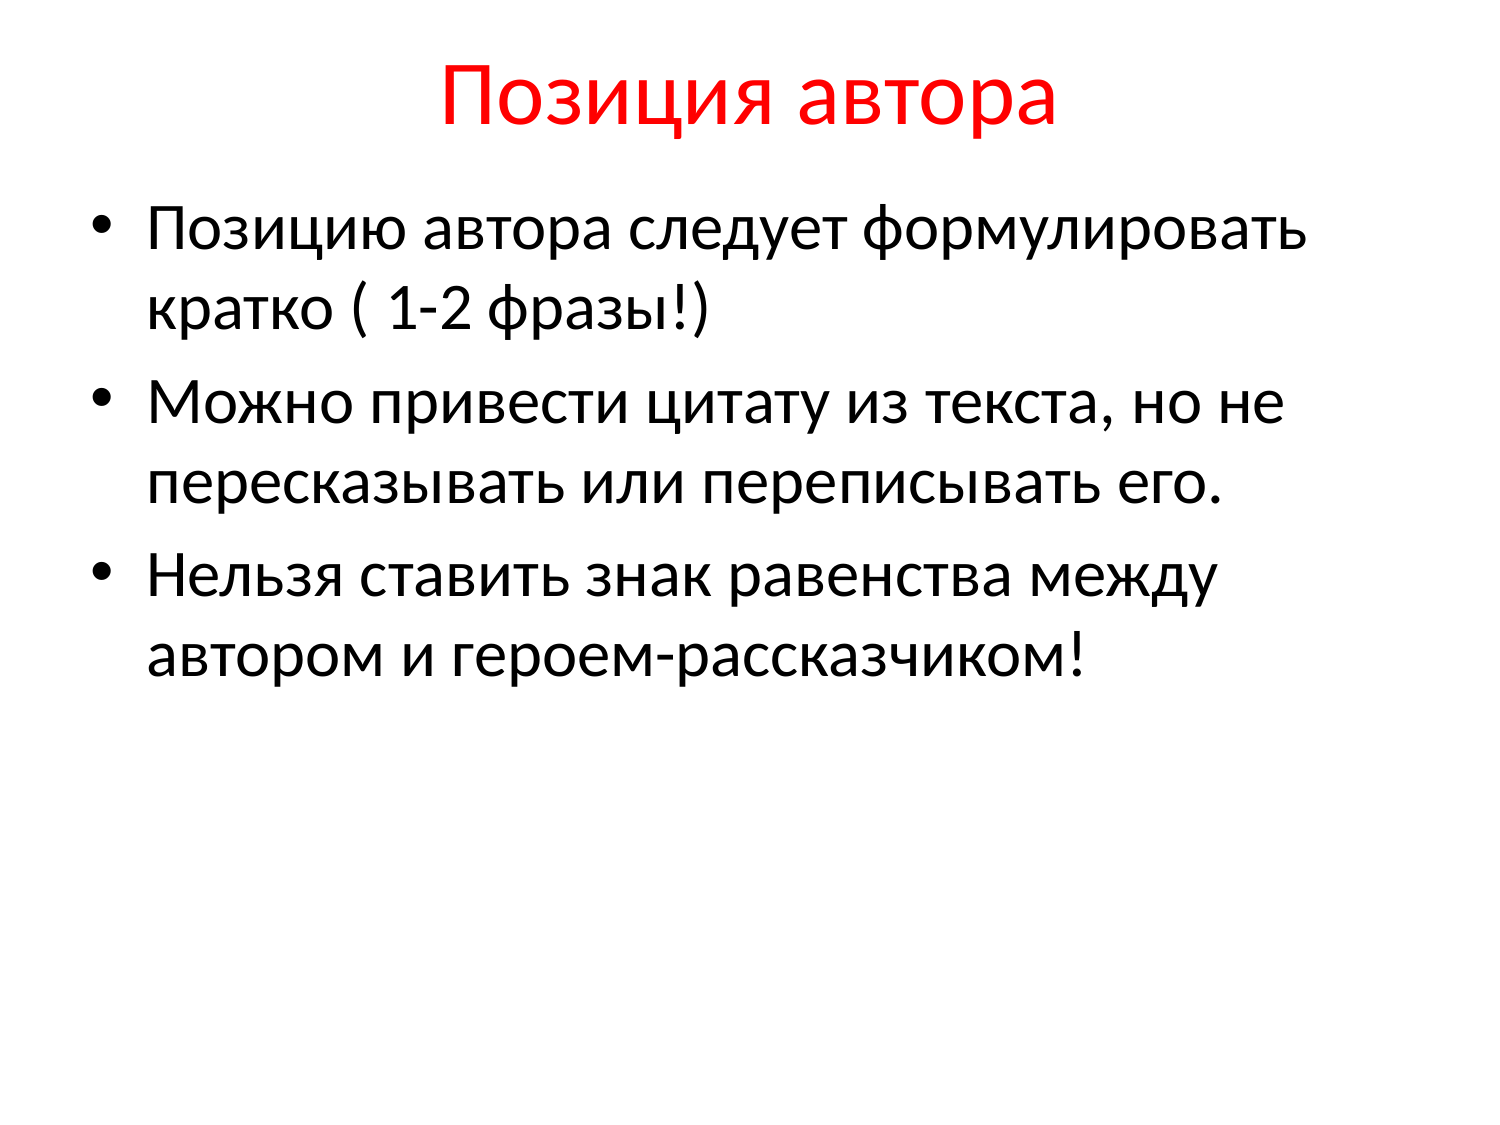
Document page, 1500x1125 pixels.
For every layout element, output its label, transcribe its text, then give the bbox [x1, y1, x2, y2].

title Позиция автора [75, 0, 1425, 175]
list Позицию автора следует формулировать кратко ( 1-2 фразы!) Можно привести цитату из текста, но не пересказывать или переписывать его. Нельзя ставить знак равенства между автором и героем-рассказчиком! [75, 175, 1425, 1043]
